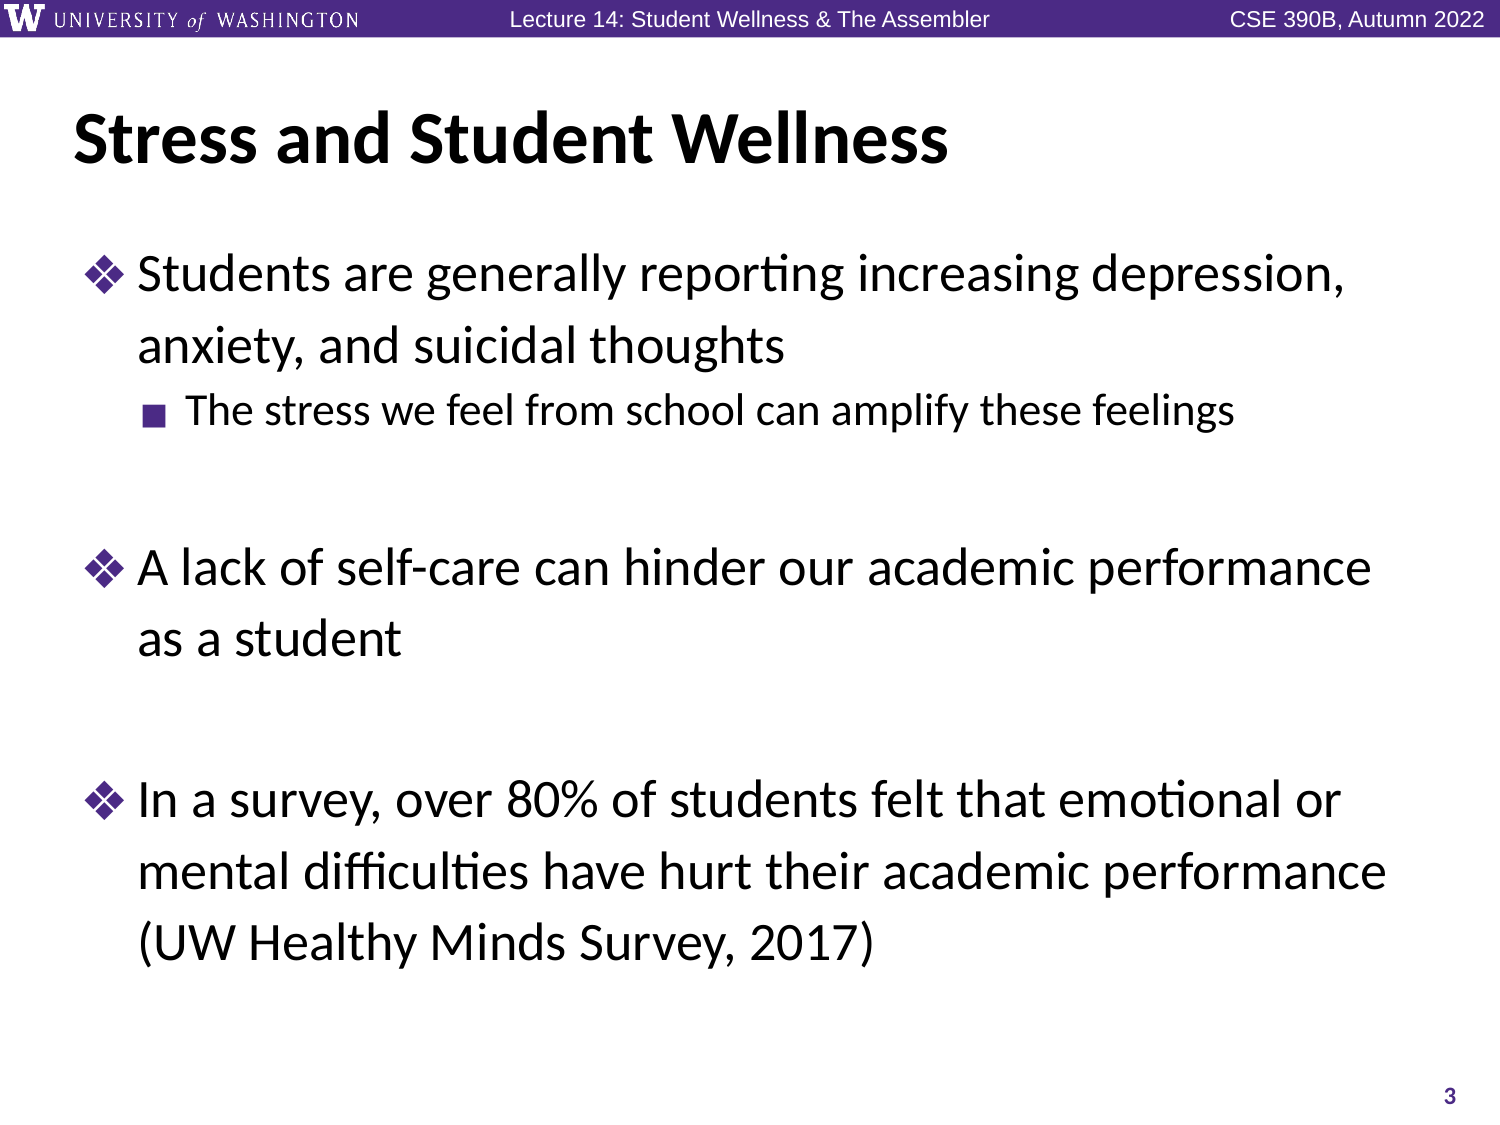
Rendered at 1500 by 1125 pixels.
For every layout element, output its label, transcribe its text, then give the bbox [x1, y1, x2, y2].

slide_number 3 [1400, 1065, 1500, 1125]
picture [4, 4, 358, 32]
list Students are generally reporting increasing depression, anxiety, and suicidal thoughts The stress we feel from school can amplify these feelings A lack of self-care can hinder our academic performance as a student In a survey, over 80% of students felt that emotional or mental difficulties have hurt their academic performance (UW Healthy Minds Survey, 2017) [65, 223, 1438, 1040]
title Stress and Student Wellness [58, 71, 1438, 197]
